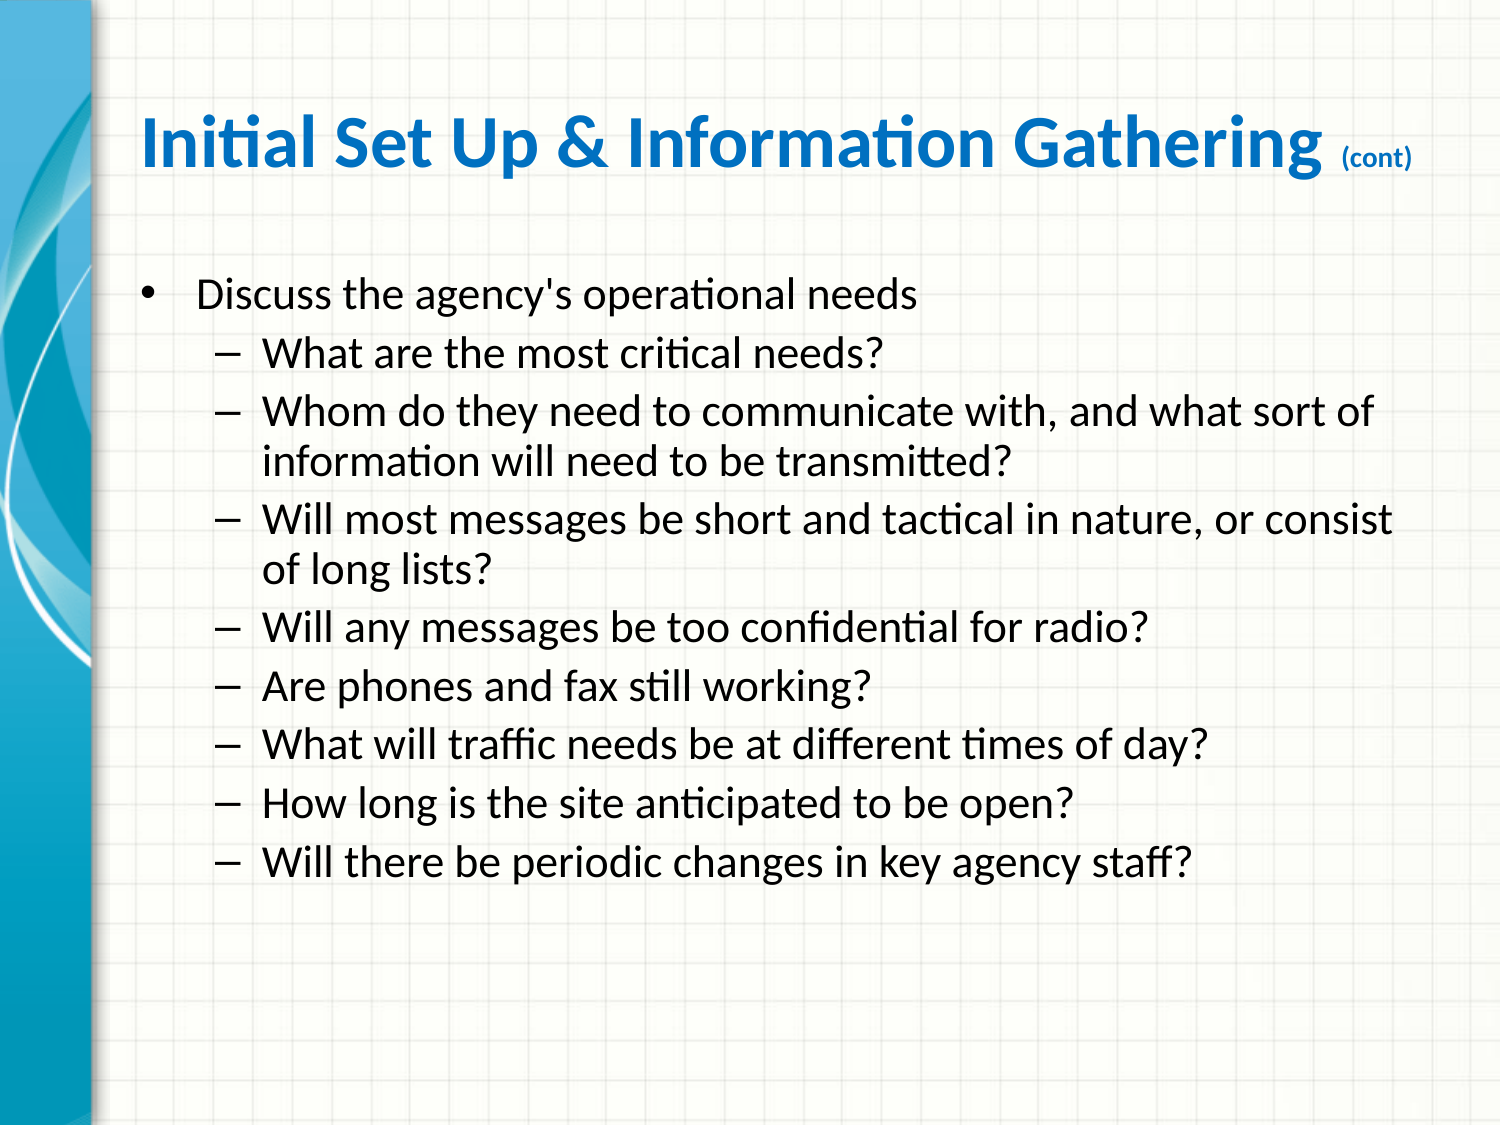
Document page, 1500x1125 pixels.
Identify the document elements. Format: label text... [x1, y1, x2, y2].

title Initial Set Up & Information Gathering (cont) [125, 44, 1450, 232]
picture [0, 0, 1500, 1125]
list Discuss the agency's operational needs What are the most critical needs? Whom do they need to communicate with, and what sort of information will need to be transmitted? Will most messages be short and tactical in nature, or consist of long lists? Will any messages be too confidential for radio? Are phones and fax still working? What will traffic needs be at different times of day? How long is the site anticipated to be open? Will there be periodic changes in key agency staff? [125, 262, 1450, 1005]
